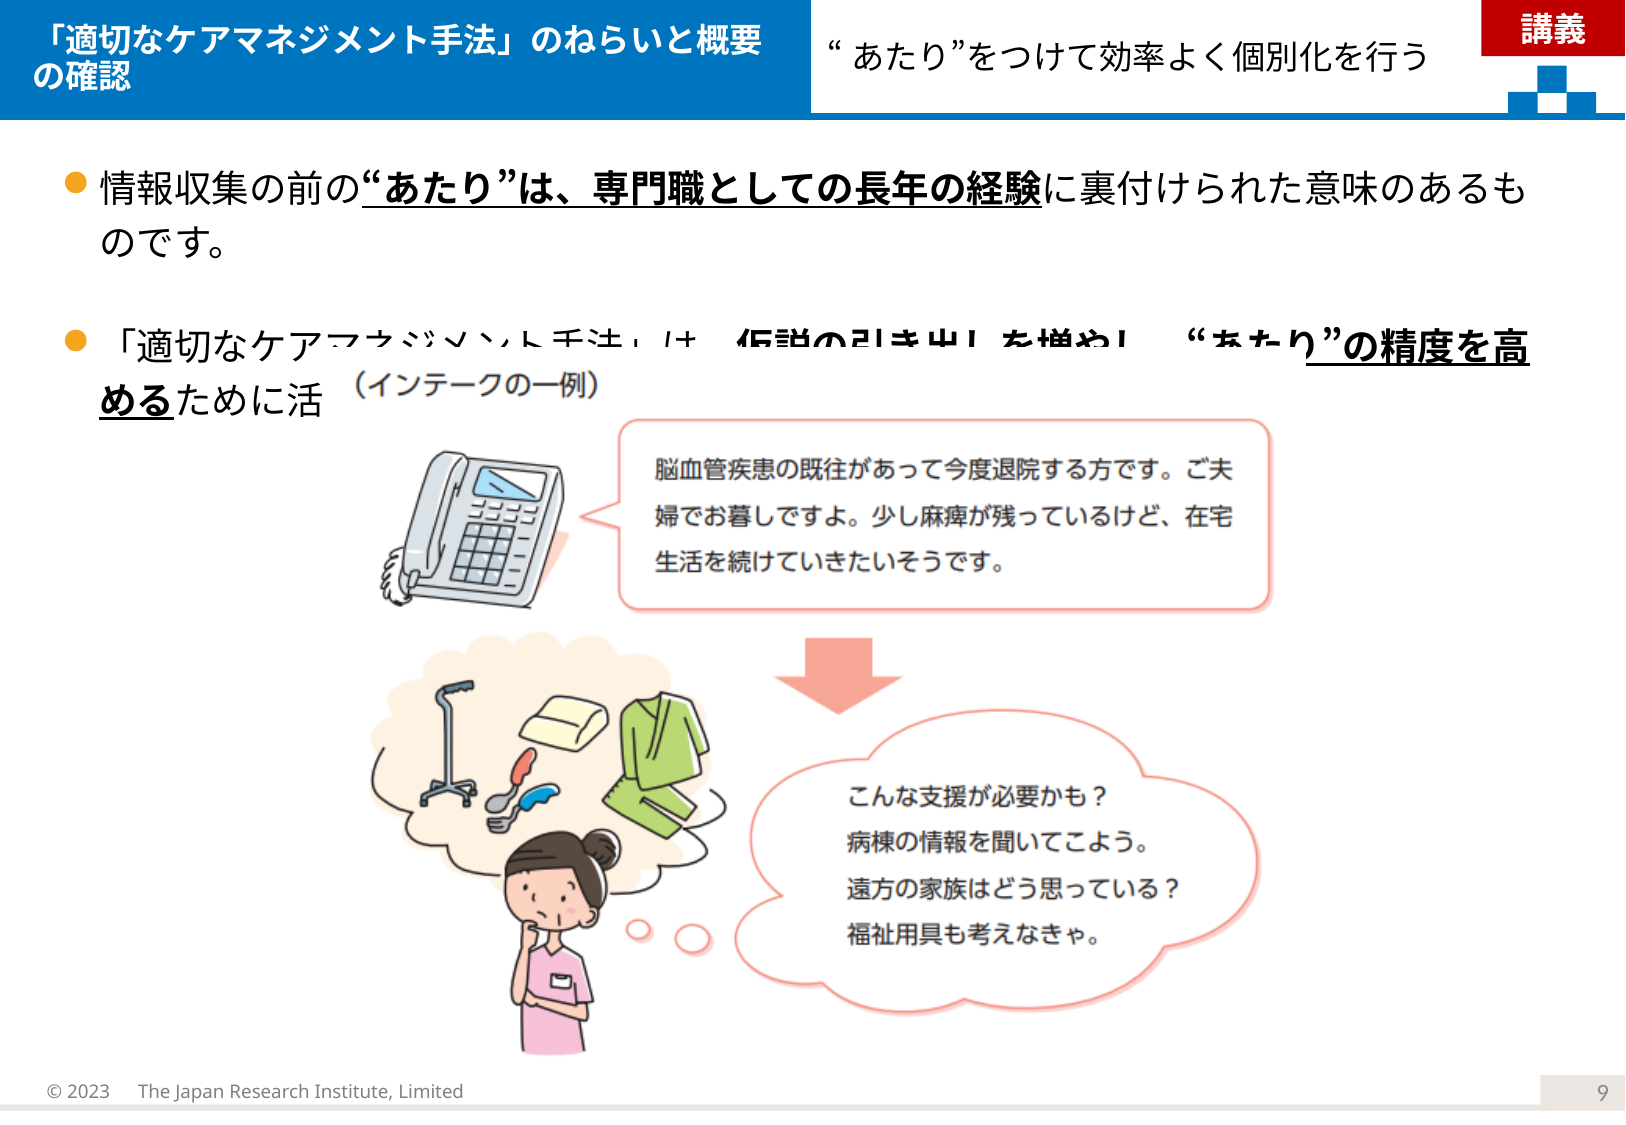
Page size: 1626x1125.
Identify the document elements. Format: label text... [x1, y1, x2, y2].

slide_number 9 [1258, 1061, 1625, 1122]
picture [322, 347, 1306, 1075]
list “あたり”をつけて効率よく個別化を行う [812, 1, 1499, 117]
text_box 講義 [1480, 0, 1625, 57]
list 情報収集の前の“あたり”は、専門職としての長年の経験に裏付けられた意味のあるものです。 「適切なケアマネジメント手法」は、仮説の引き出しを増やし、“あたり”の精度を高めるために活用できます。 [46, 148, 1580, 1014]
title 「適切なケアマネジメント手法」のねらいと概要の確認 [17, 0, 810, 119]
